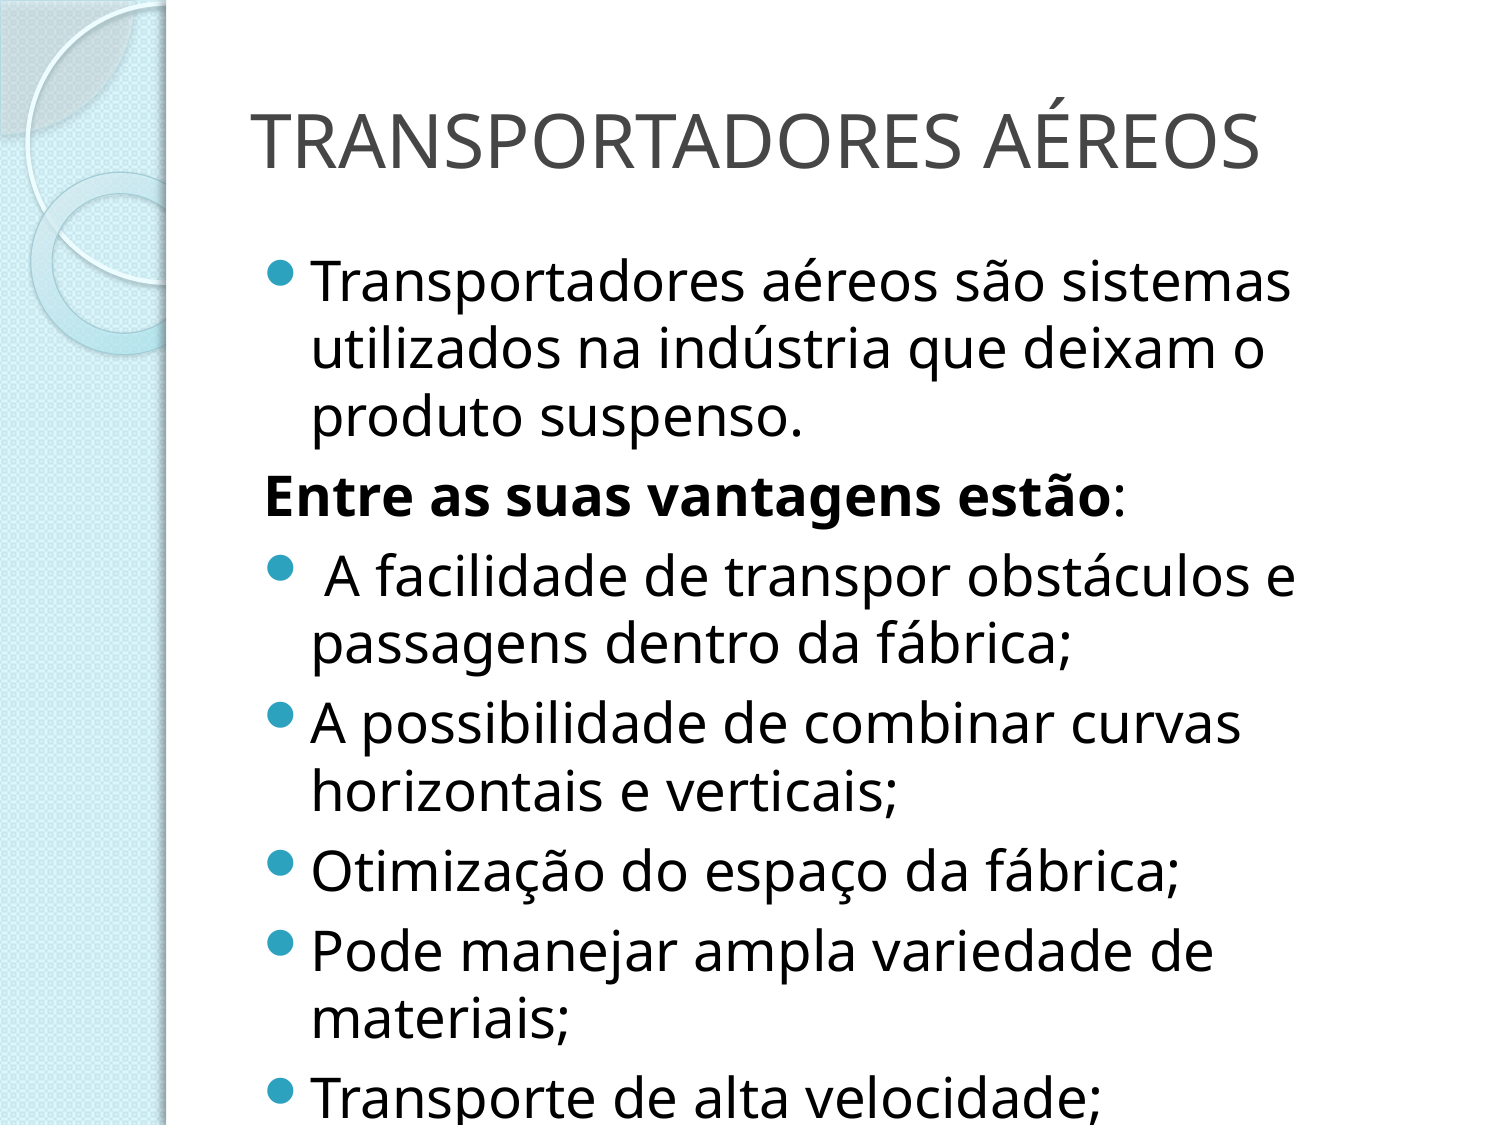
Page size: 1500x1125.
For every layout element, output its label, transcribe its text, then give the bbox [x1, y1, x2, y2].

list Transportadores aéreos são sistemas utilizados na indústria que deixam o produto suspenso. Entre as suas vantagens estão: A facilidade de transpor obstáculos e passagens dentro da fábrica; A possibilidade de combinar curvas horizontais e verticais; Otimização do espaço da fábrica; Pode manejar ampla variedade de materiais; Transporte de alta velocidade; Menor dano à carga. [235, 237, 1466, 1094]
title TRANSPORTADORES AÉREOS [235, 45, 1466, 233]
